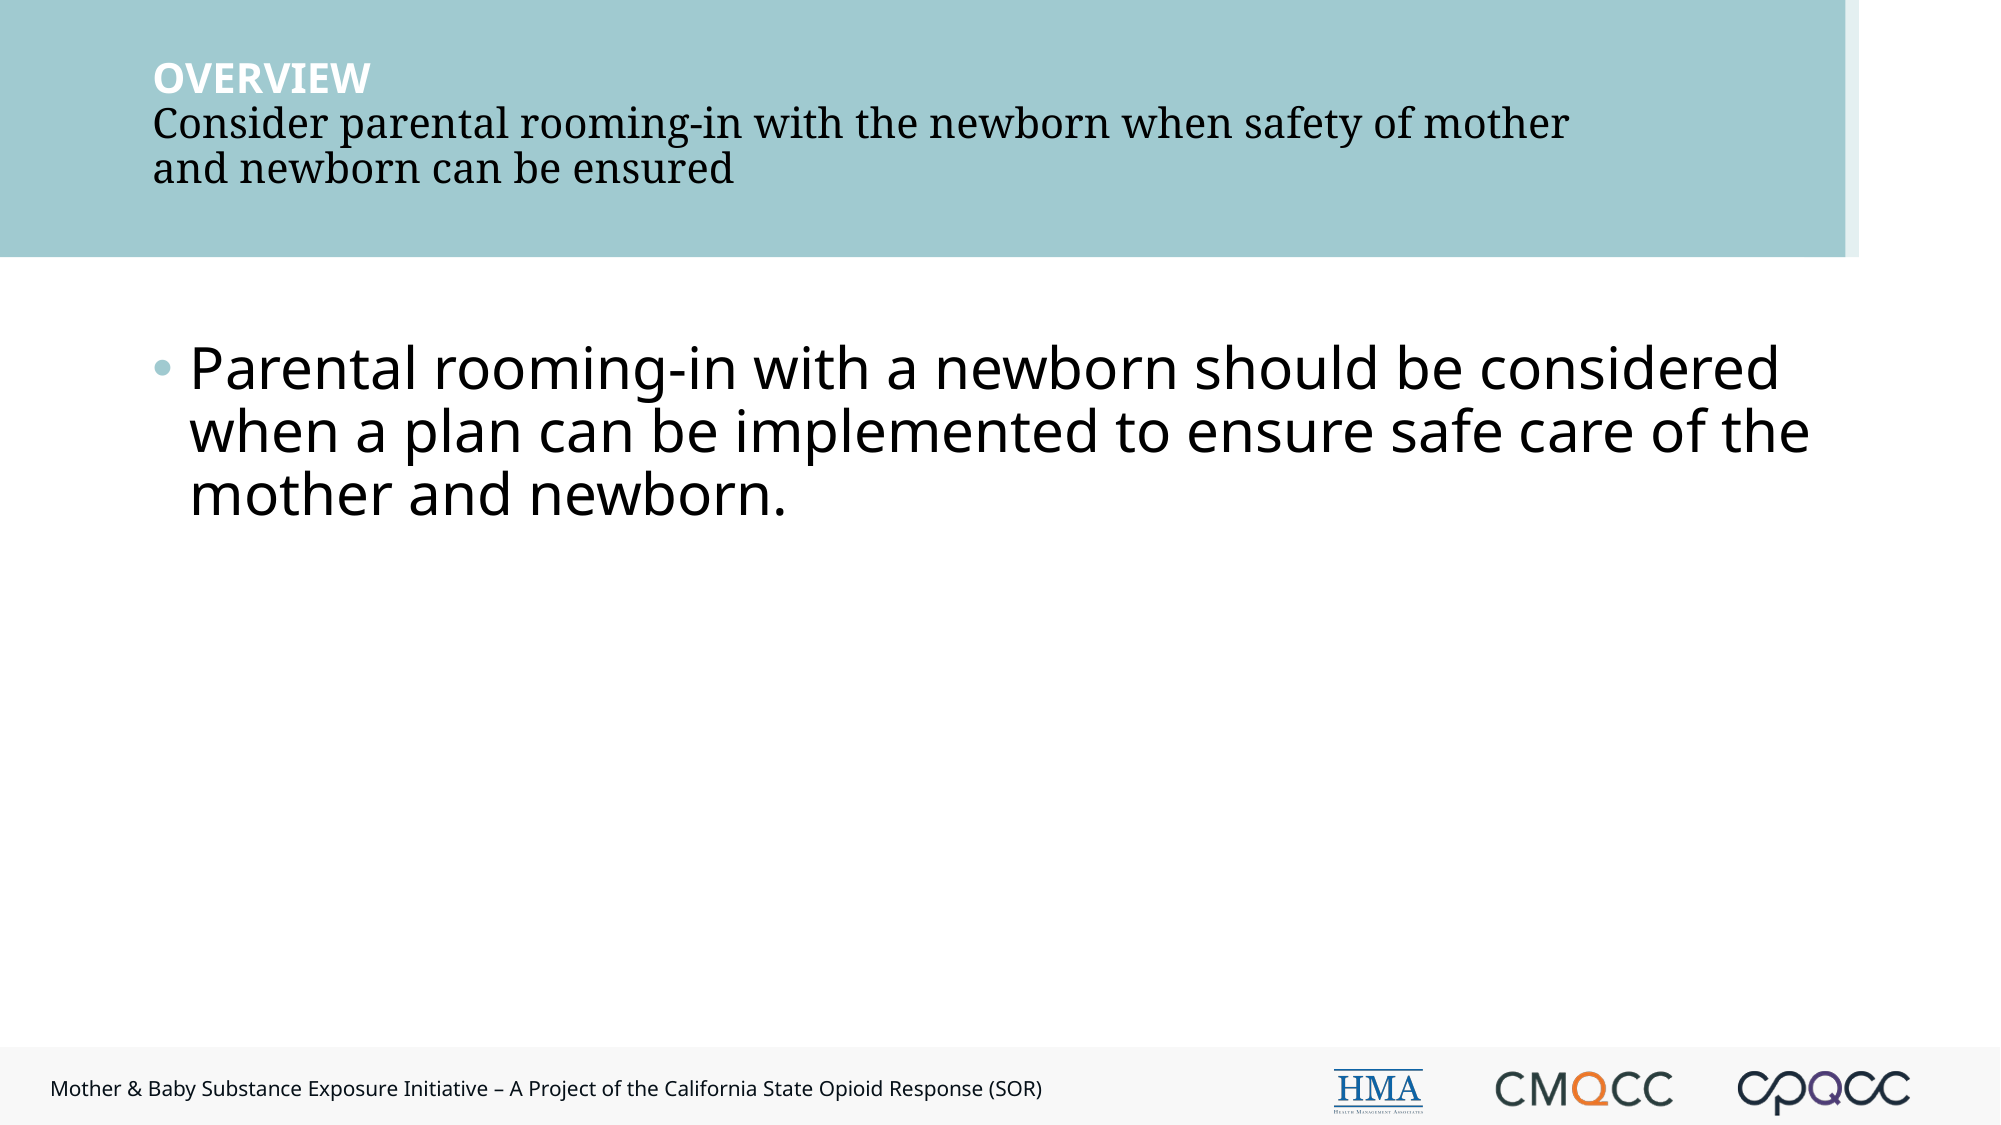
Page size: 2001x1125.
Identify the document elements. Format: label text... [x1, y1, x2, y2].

list Parental rooming-in with a newborn should be considered when a plan can be implemented to ensure safe care of the mother and newborn. [137, 332, 1863, 975]
picture [1333, 1069, 1424, 1117]
picture [1483, 1070, 1926, 1117]
text_box [0, 0, 1803, 258]
title OVERVIEW Consider parental rooming-in with the newborn when safety of mother and newborn can be ensured [137, 42, 1630, 258]
text_box [1803, 0, 1860, 258]
